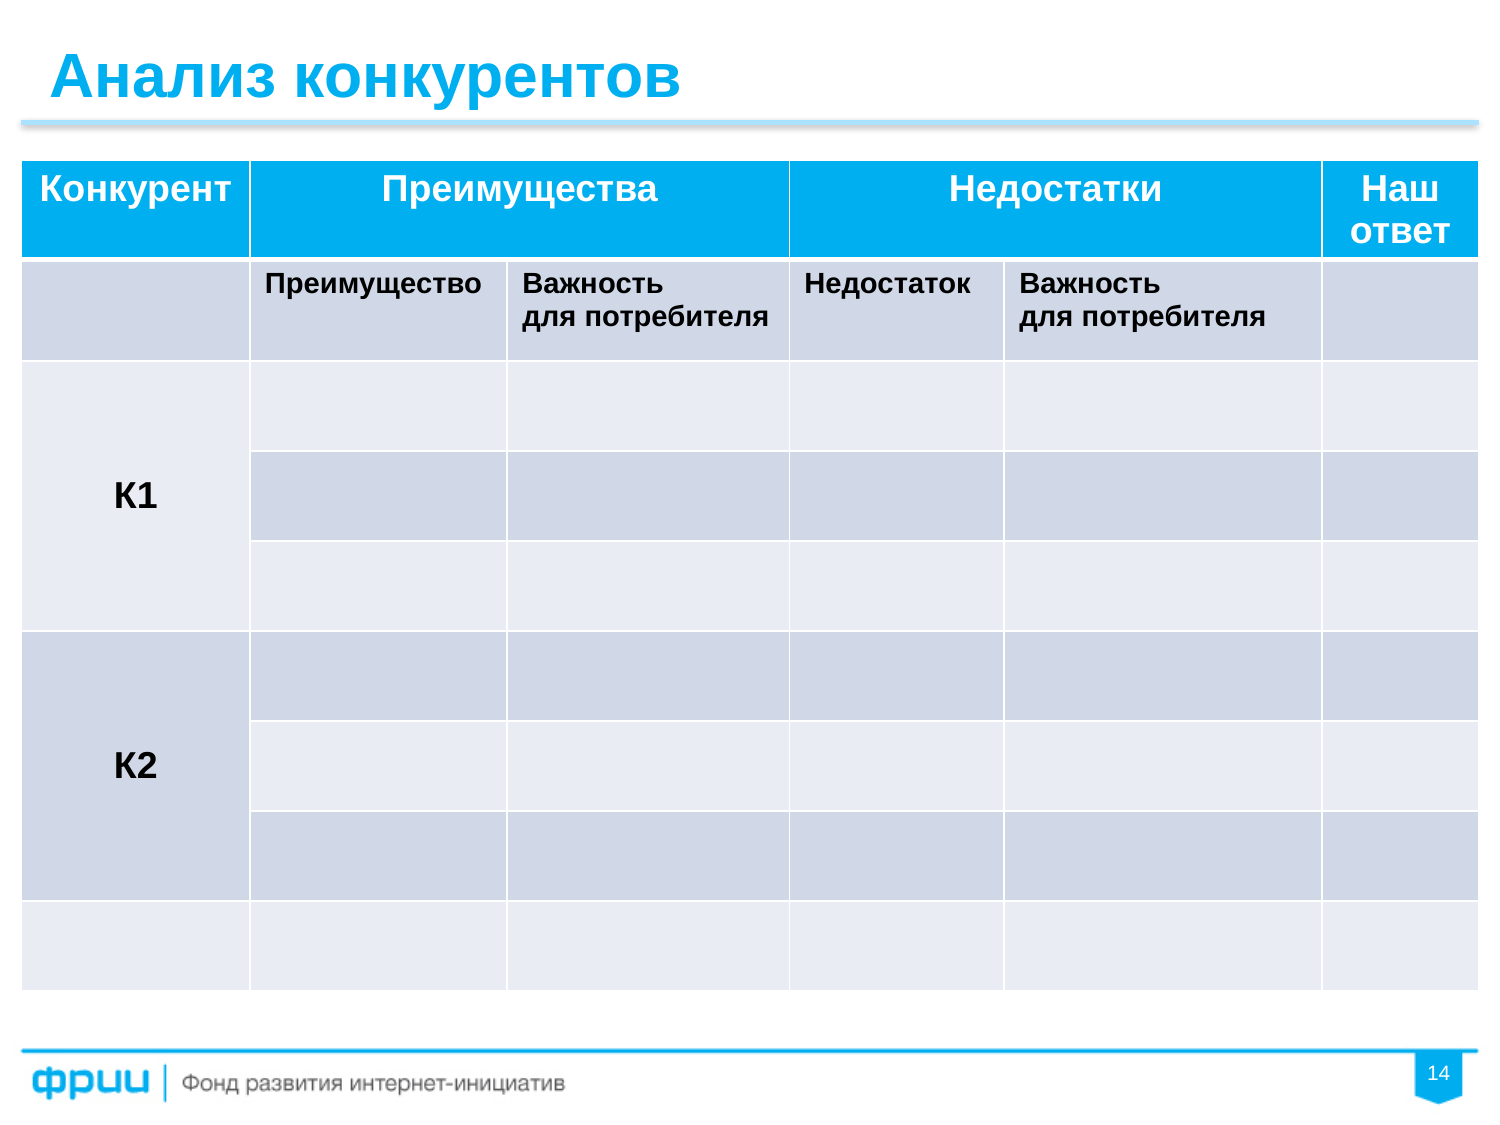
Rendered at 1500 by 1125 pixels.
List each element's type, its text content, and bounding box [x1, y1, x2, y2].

table_header Недостатки [790, 161, 1321, 257]
table_cell [1323, 452, 1478, 540]
table_cell [790, 632, 1003, 720]
table_cell Важность для потребителя [1005, 262, 1321, 360]
table_cell [508, 542, 789, 630]
table_cell [1323, 722, 1478, 810]
table_cell [1005, 722, 1321, 810]
table_cell Преимущество [251, 262, 506, 360]
text_box Анализ конкурентов [34, 23, 1479, 122]
table_cell [22, 262, 249, 360]
table_header Конкурент [22, 161, 249, 257]
table_cell [1005, 542, 1321, 630]
table_cell Важность для потребителя [508, 262, 789, 360]
table_cell [1323, 362, 1478, 450]
table_cell [790, 452, 1003, 540]
table_cell [790, 722, 1003, 810]
table_cell [790, 362, 1003, 450]
table_cell [1323, 262, 1478, 360]
table_cell [790, 542, 1003, 630]
table_cell [1323, 812, 1478, 900]
table_cell [1005, 632, 1321, 720]
table_cell [22, 902, 249, 990]
table_cell К1 [22, 362, 249, 630]
table_cell [1005, 902, 1321, 990]
table_cell [790, 812, 1003, 900]
table_cell [251, 362, 506, 450]
table_cell [1005, 812, 1321, 900]
table_cell [1005, 362, 1321, 450]
table_cell [1323, 542, 1478, 630]
table_header Преимущества [251, 161, 789, 257]
table_cell [1005, 452, 1321, 540]
table_header Наш ответ [1323, 161, 1478, 257]
table_cell [1323, 632, 1478, 720]
table_cell [251, 452, 506, 540]
table_cell [251, 722, 506, 810]
picture [0, 0, 1500, 1125]
table_cell [251, 902, 506, 990]
table_cell [508, 902, 789, 990]
table_cell [508, 812, 789, 900]
table_cell [251, 812, 506, 900]
table_cell Недостаток [790, 262, 1003, 360]
table_cell [251, 542, 506, 630]
table_cell [508, 362, 789, 450]
table_cell К2 [22, 632, 249, 900]
table_cell [508, 722, 789, 810]
table_cell [508, 632, 789, 720]
table_cell [790, 902, 1003, 990]
table_cell [508, 452, 789, 540]
table_cell [1323, 902, 1478, 990]
table_cell [251, 632, 506, 720]
